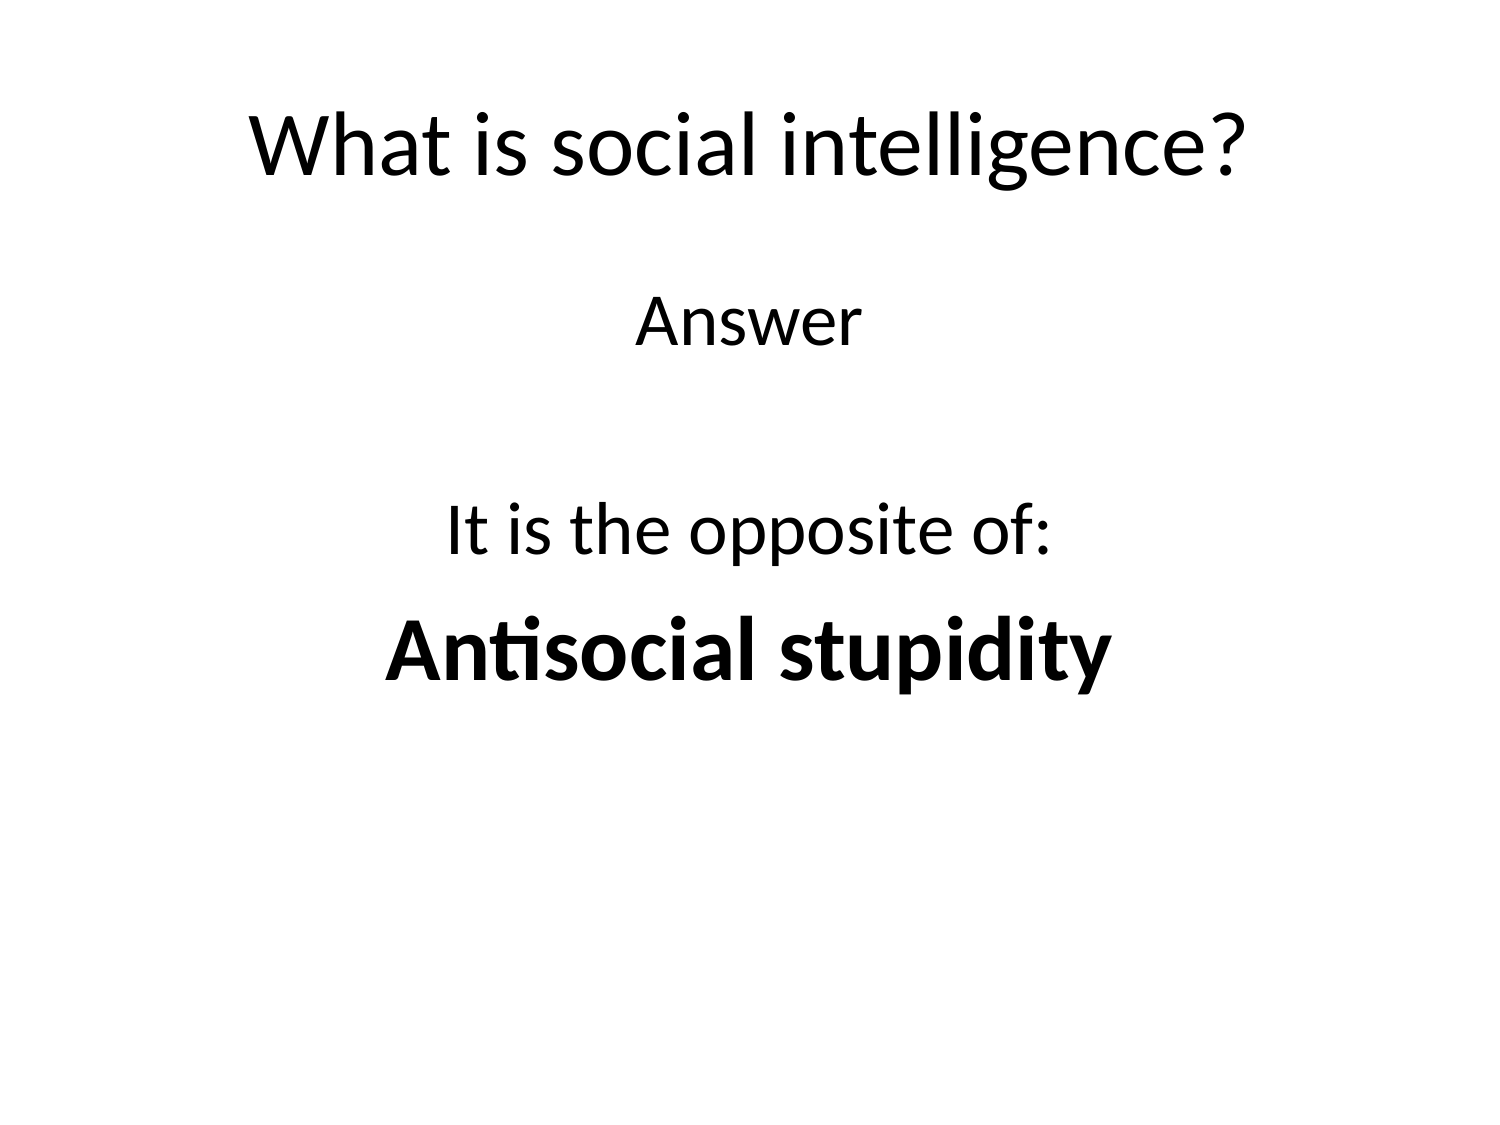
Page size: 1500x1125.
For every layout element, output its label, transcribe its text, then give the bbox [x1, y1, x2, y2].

title What is social intelligence? [75, 45, 1425, 233]
list Answer It is the opposite of: Antisocial stupidity [75, 262, 1425, 1005]
